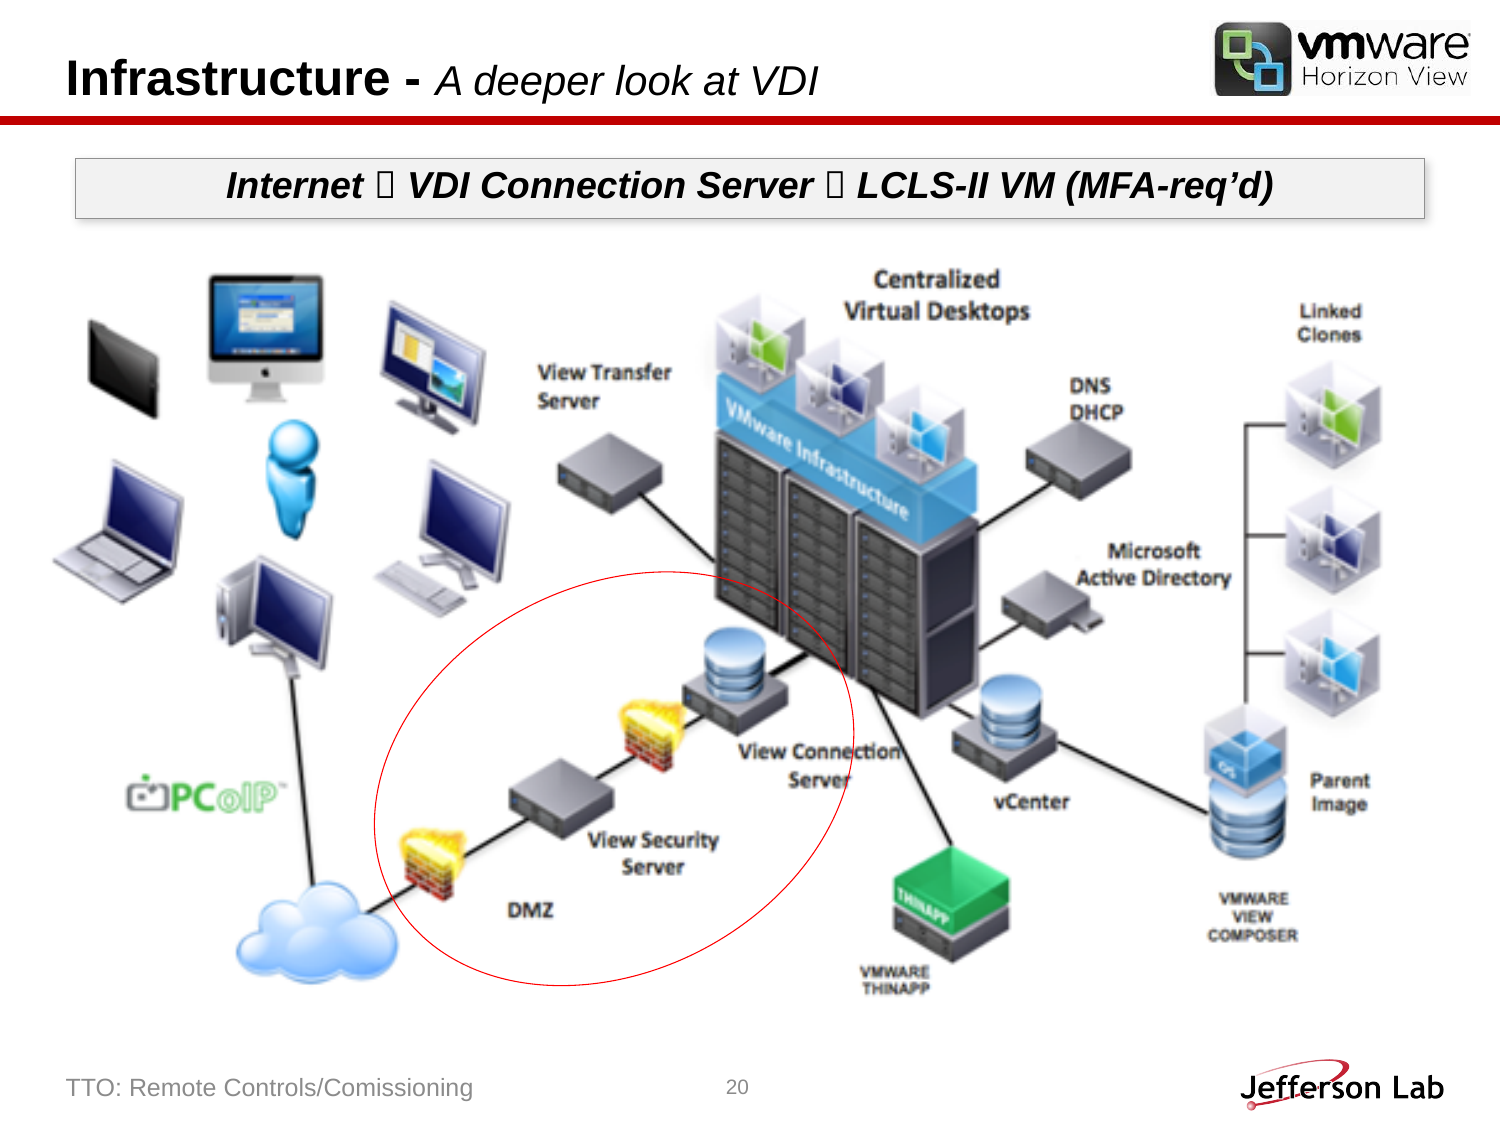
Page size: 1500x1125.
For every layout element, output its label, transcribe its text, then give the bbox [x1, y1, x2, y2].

list Internet  VDI Connection Server  LCLS-II VM (MFA-req’d) [75, 158, 1425, 219]
title Infrastructure - A deeper look at VDI [50, 39, 1440, 120]
picture [1209, 20, 1471, 96]
picture [1238, 1051, 1457, 1122]
picture [29, 217, 1398, 1037]
footer TTO: Remote Controls/Comissioning [50, 1060, 694, 1112]
slide_number 20 [693, 1060, 782, 1111]
